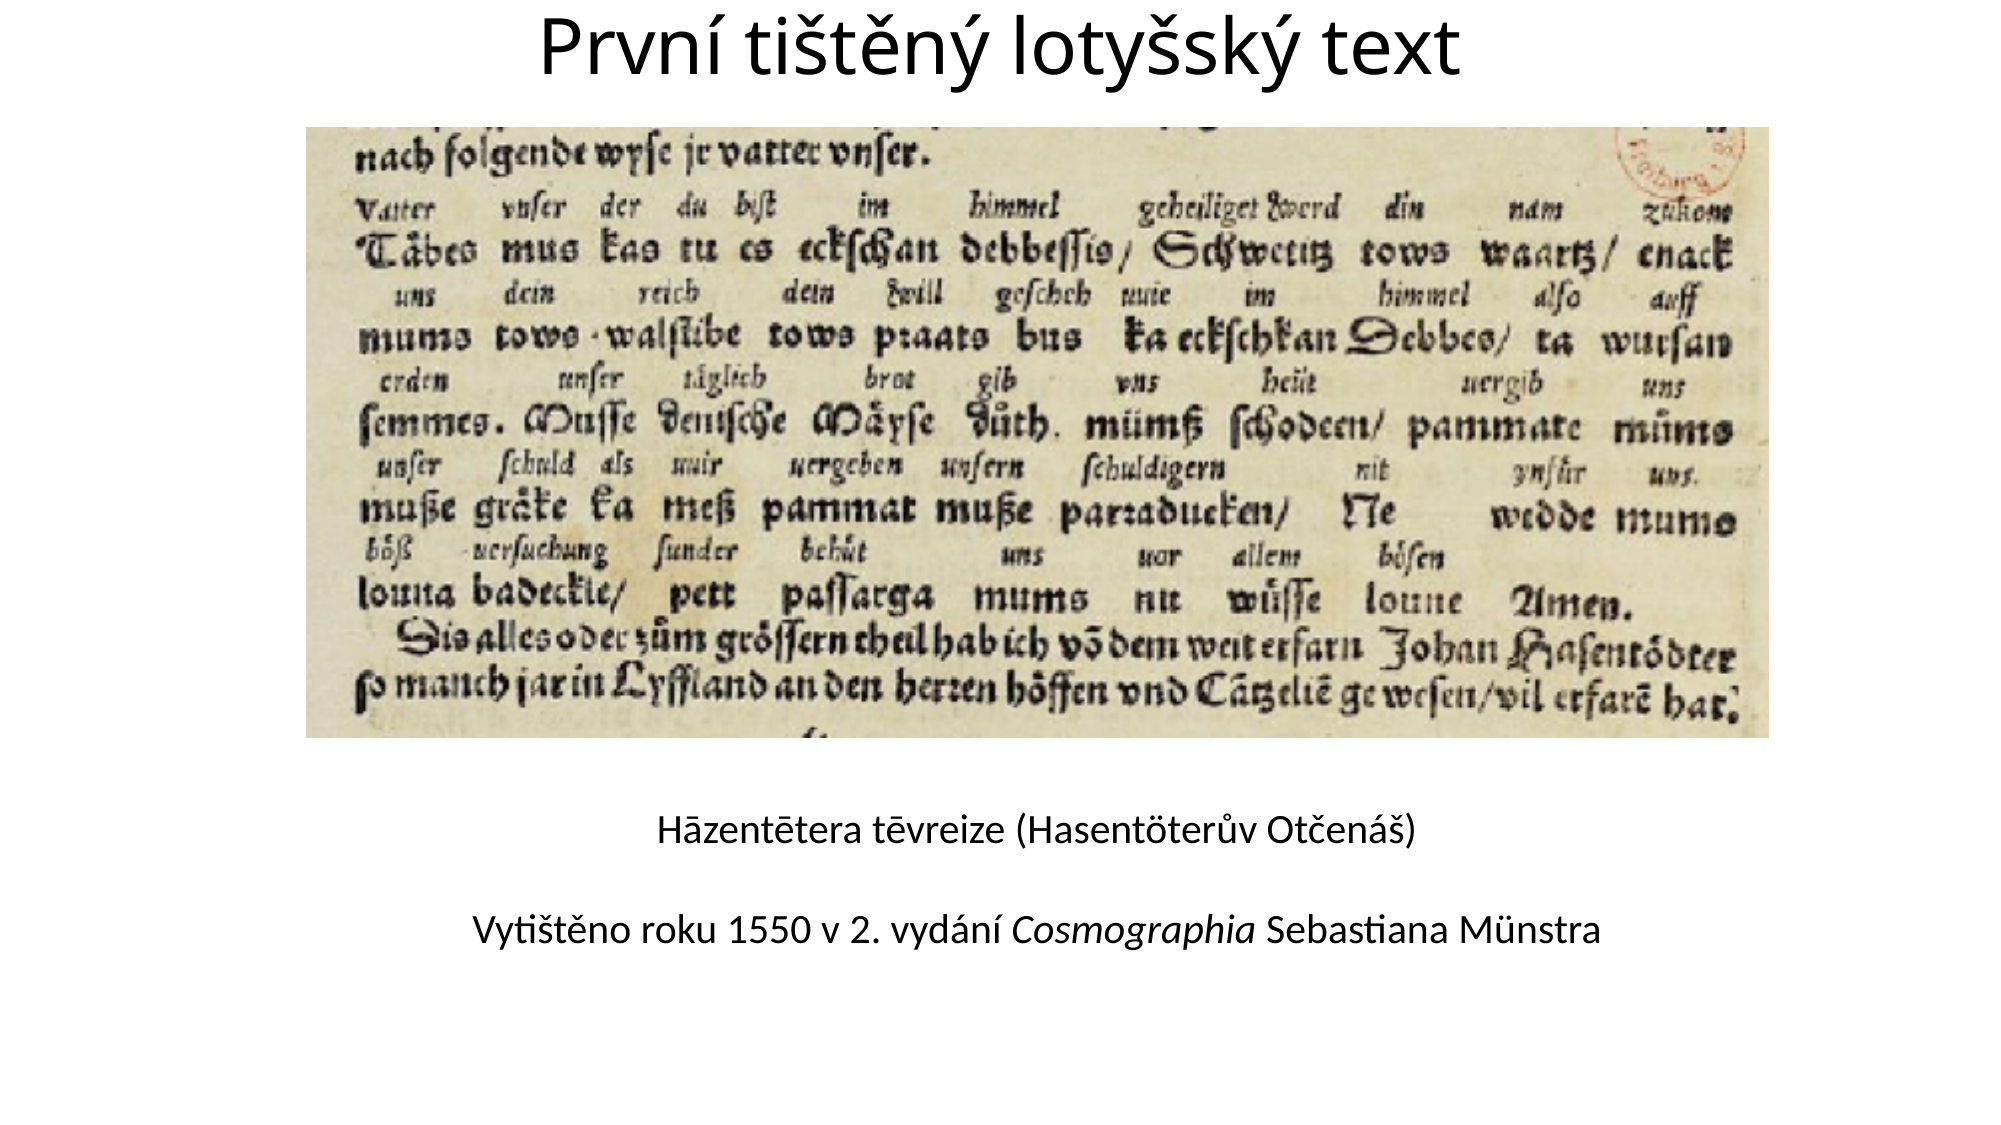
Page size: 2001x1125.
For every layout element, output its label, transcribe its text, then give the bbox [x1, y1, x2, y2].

text_box Hāzentētera tēvreize (Hasentöterův Otčenáš) Vytištěno roku 1550 v 2. vydání Cosmographia Sebastiana Münstra [306, 794, 1768, 960]
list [306, 127, 1769, 738]
title První tištěný lotyšský text [137, 0, 1863, 100]
